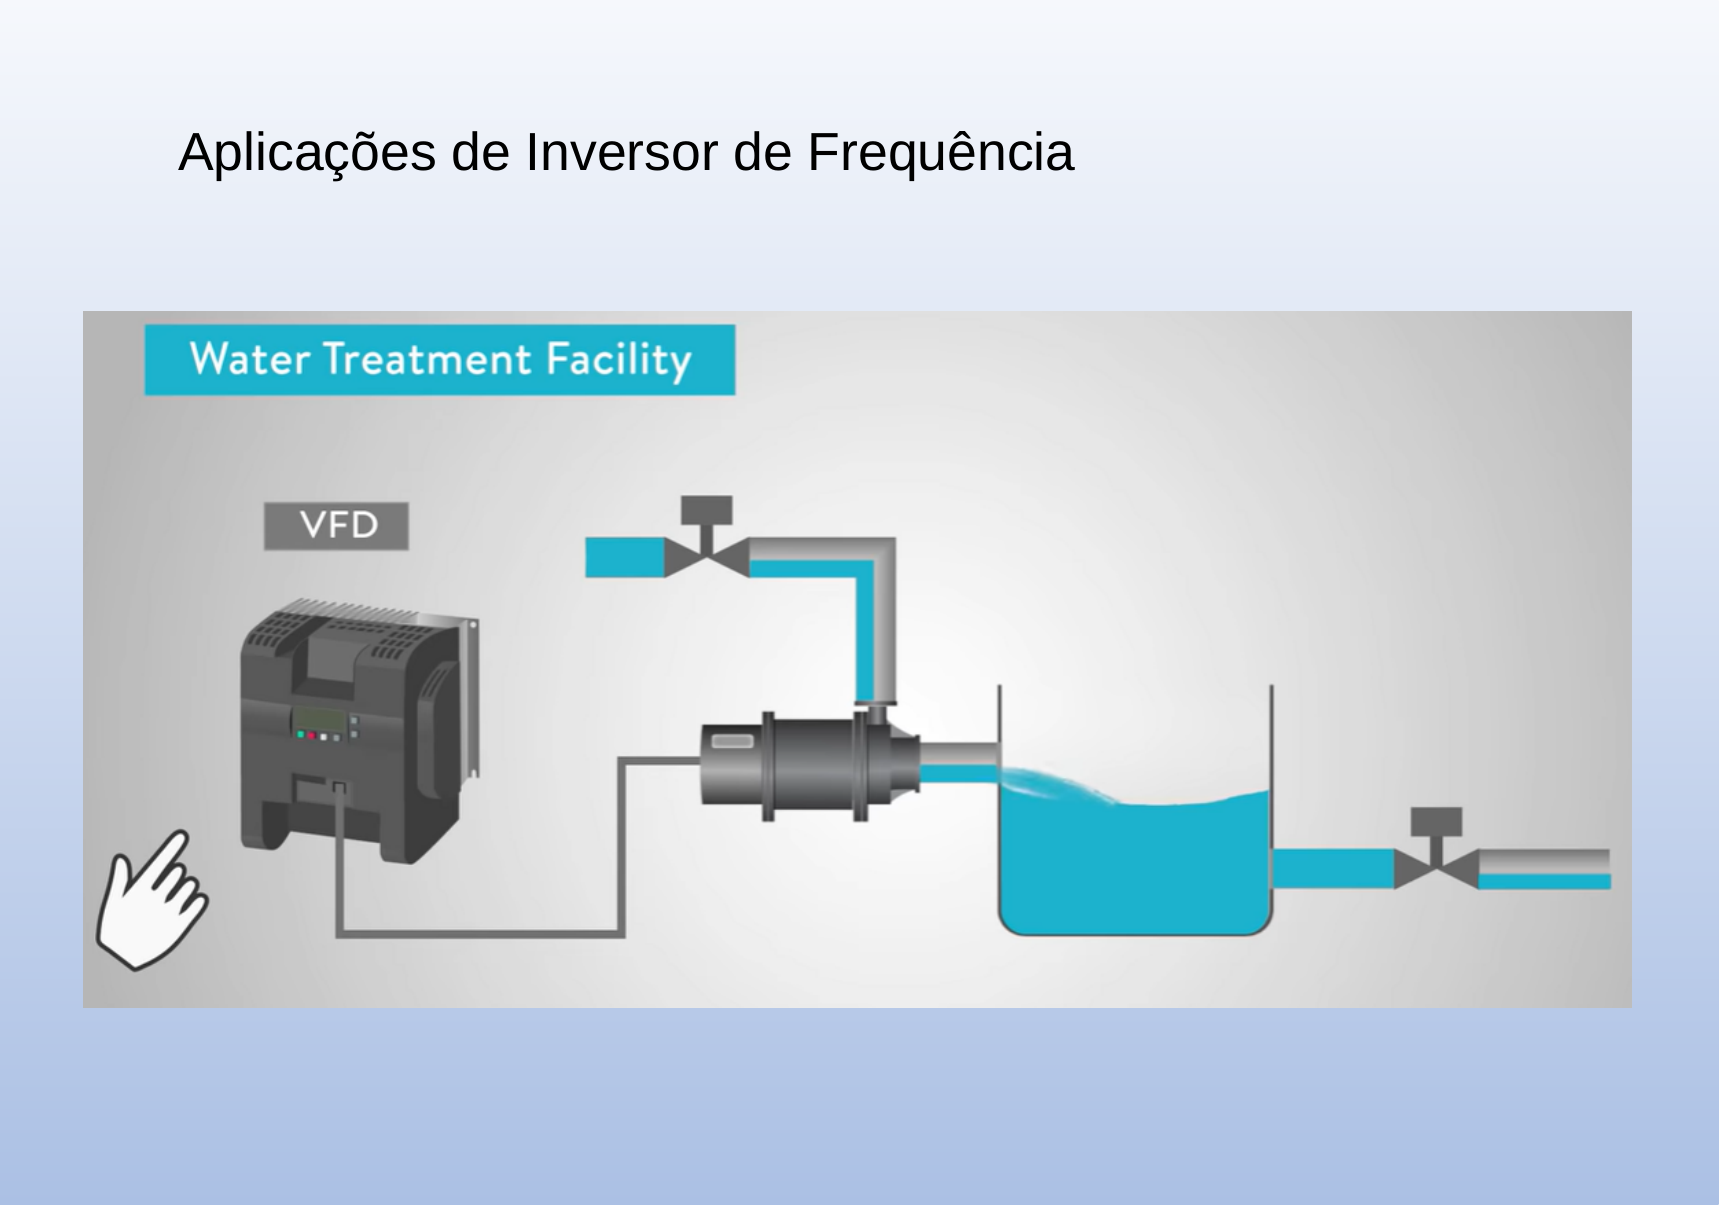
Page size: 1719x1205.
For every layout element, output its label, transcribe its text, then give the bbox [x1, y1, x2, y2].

text_box Aplicações de Inversor de Frequência [163, 109, 1606, 188]
text_box [87, 134, 1632, 264]
picture [83, 311, 1632, 1008]
